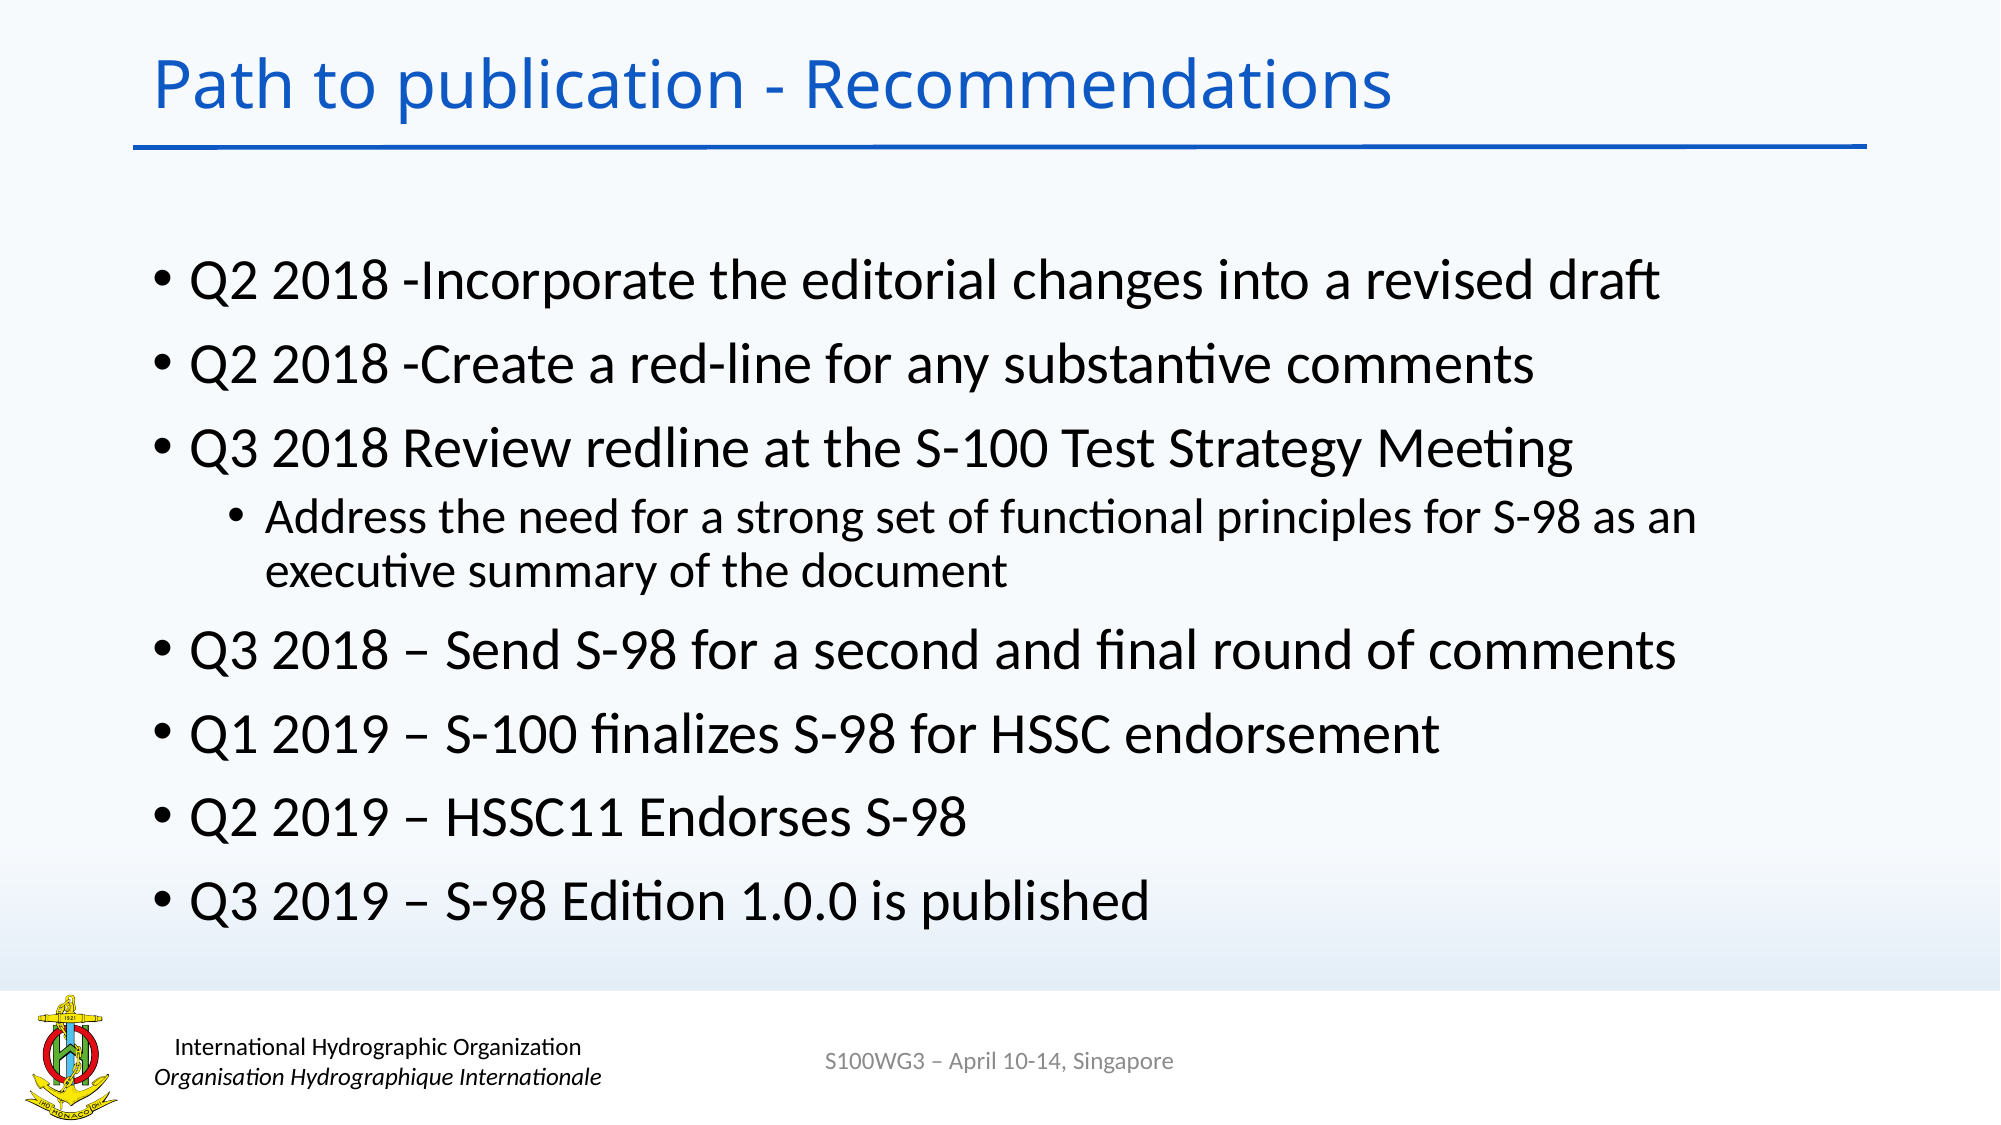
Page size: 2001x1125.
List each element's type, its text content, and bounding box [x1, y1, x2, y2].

list Q2 2018 -Incorporate the editorial changes into a revised draft Q2 2018 -Create a red-line for any substantive comments Q3 2018 Review redline at the S-100 Test Strategy Meeting Address the need for a strong set of functional principles for S-98 as an executive summary of the document Q3 2018 – Send S-98 for a second and final round of comments Q1 2019 – S-100 finalizes S-98 for HSSC endorsement Q2 2019 – HSSC11 Endorses S-98 Q3 2019 – S-98 Edition 1.0.0 is published [137, 242, 1863, 956]
picture [17, 990, 122, 1125]
footer S100WG3 – April 10-14, Singapore [662, 1029, 1338, 1090]
title Path to publication - Recommendations [137, 42, 1863, 132]
